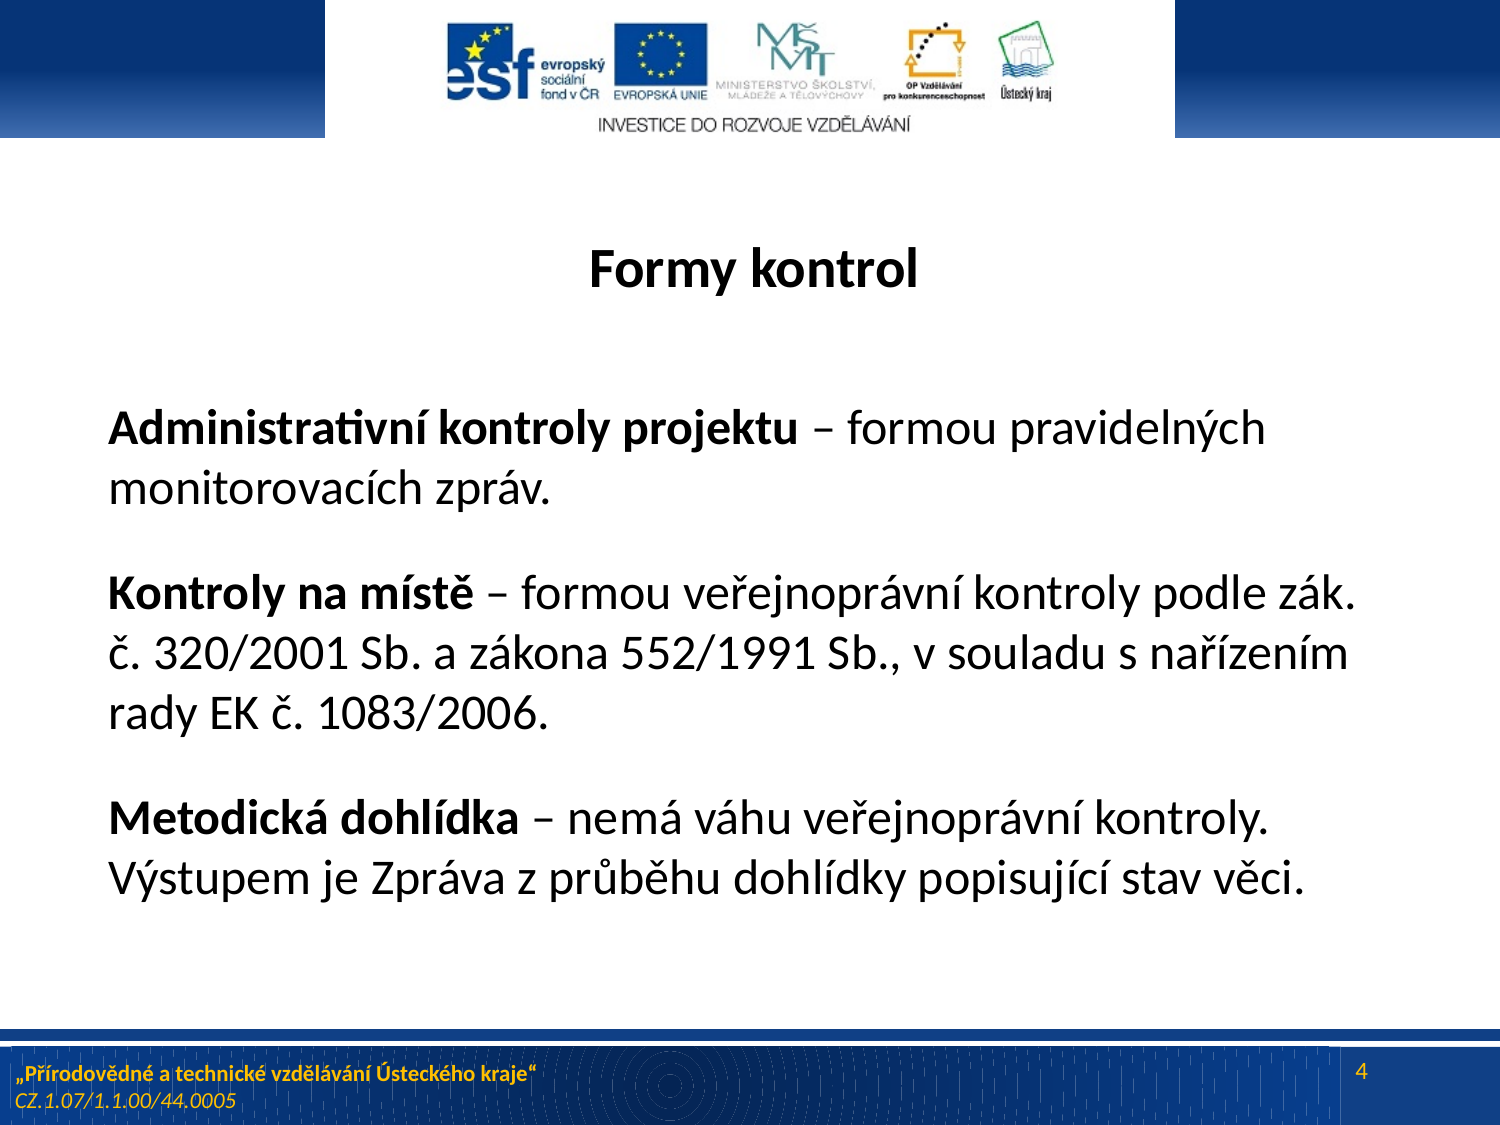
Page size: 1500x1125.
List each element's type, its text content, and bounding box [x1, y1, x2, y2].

title Formy kontrol [117, 222, 1393, 375]
picture [419, 0, 1069, 164]
subtitle Administrativní kontroly projektu – formou pravidelných monitorovacích zpráv. Kontroly na místě – formou veřejnoprávní kontroly podle zák. č. 320/2001 Sb. a zákona 552/1991 Sb., v souladu s nařízením rady EK č. 1083/2006. Metodická dohlídka – nemá váhu veřejnoprávní kontroly. Výstupem je Zpráva z průběhu dohlídky popisující stav věci. [93, 386, 1395, 925]
